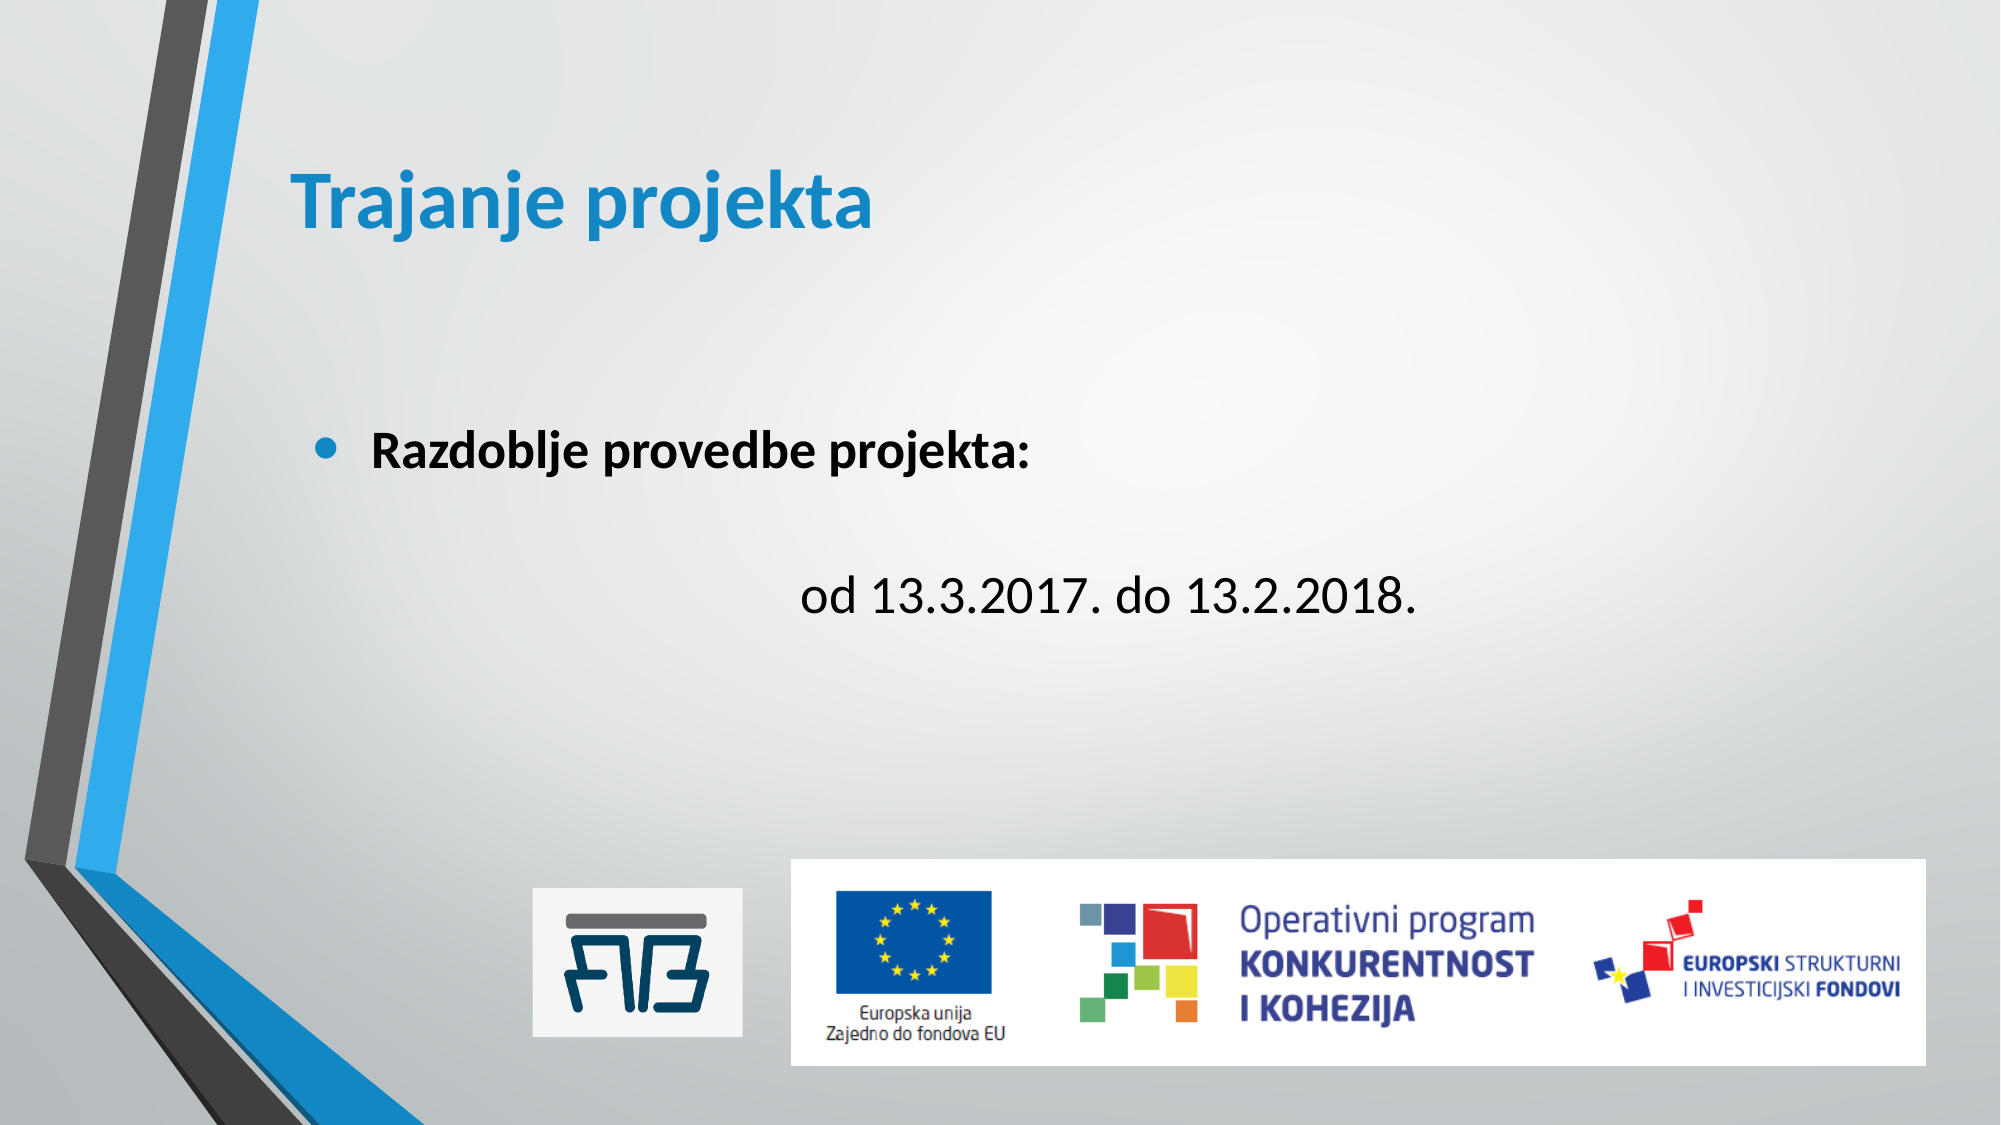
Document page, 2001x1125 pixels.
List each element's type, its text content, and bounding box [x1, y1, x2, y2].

picture [791, 859, 1926, 1066]
list Razdoblje provedbe projekta: od 13.3.2017. do 13.2.2018. [296, 344, 1923, 695]
picture [532, 887, 743, 1038]
title Trajanje projekta [275, 95, 1407, 296]
